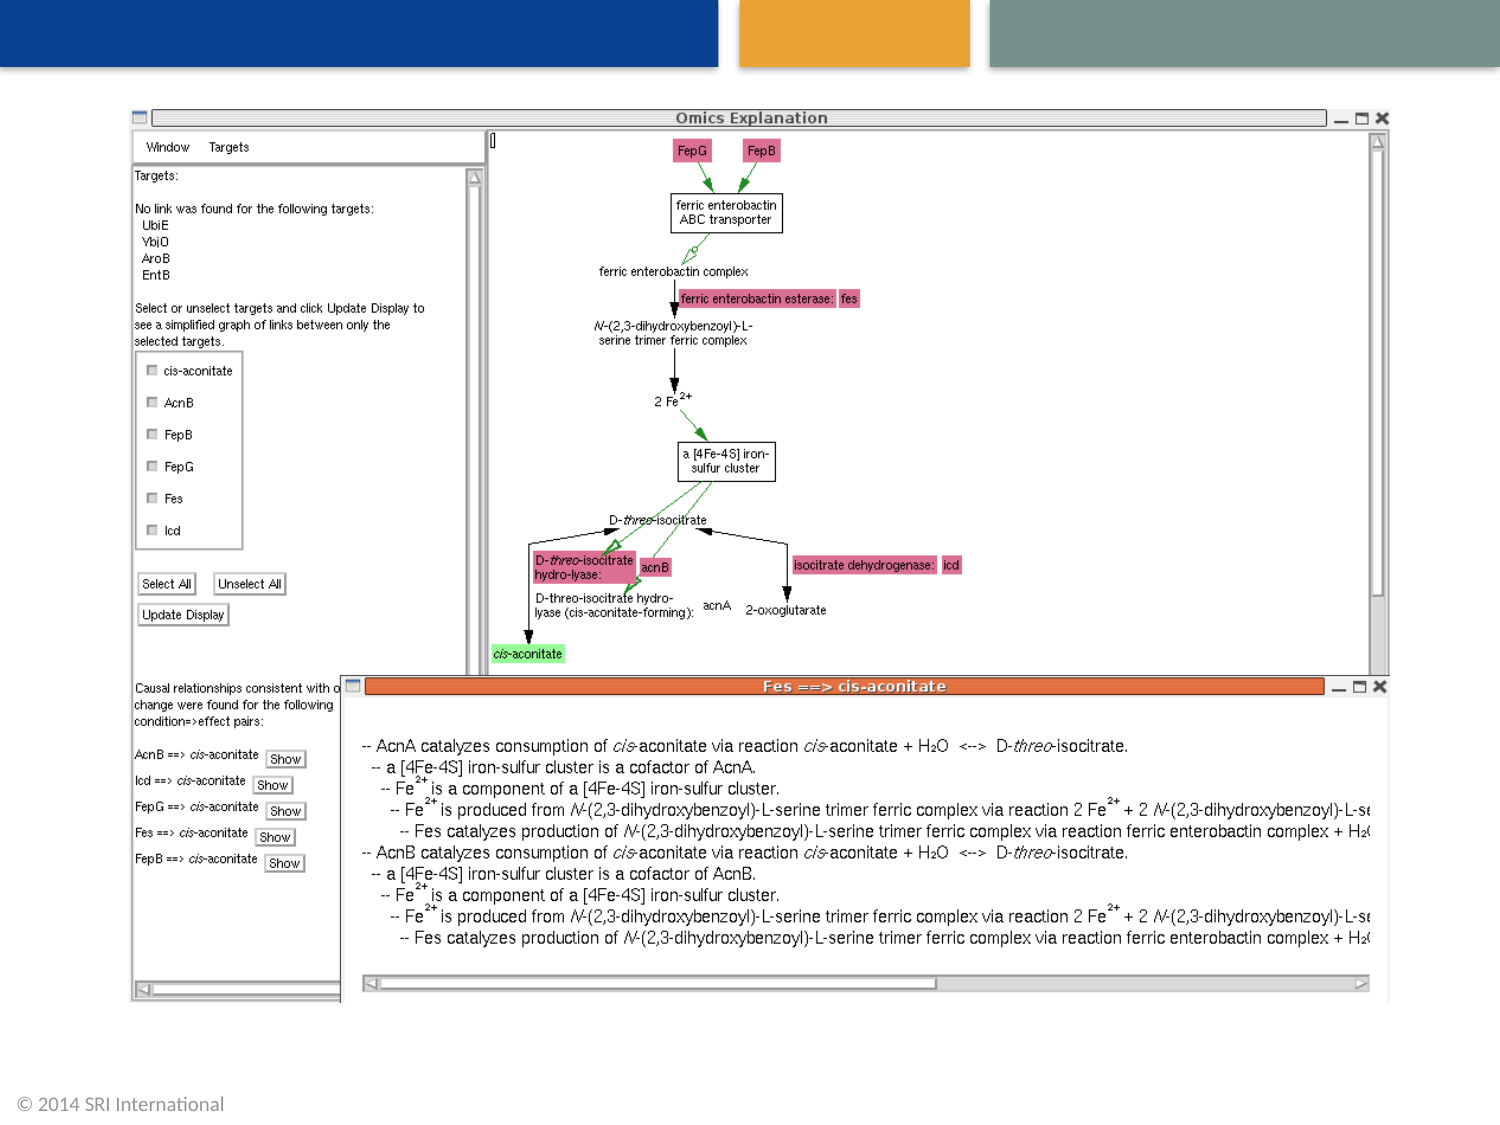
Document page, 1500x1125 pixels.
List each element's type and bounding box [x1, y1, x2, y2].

list [129, 107, 1390, 1004]
